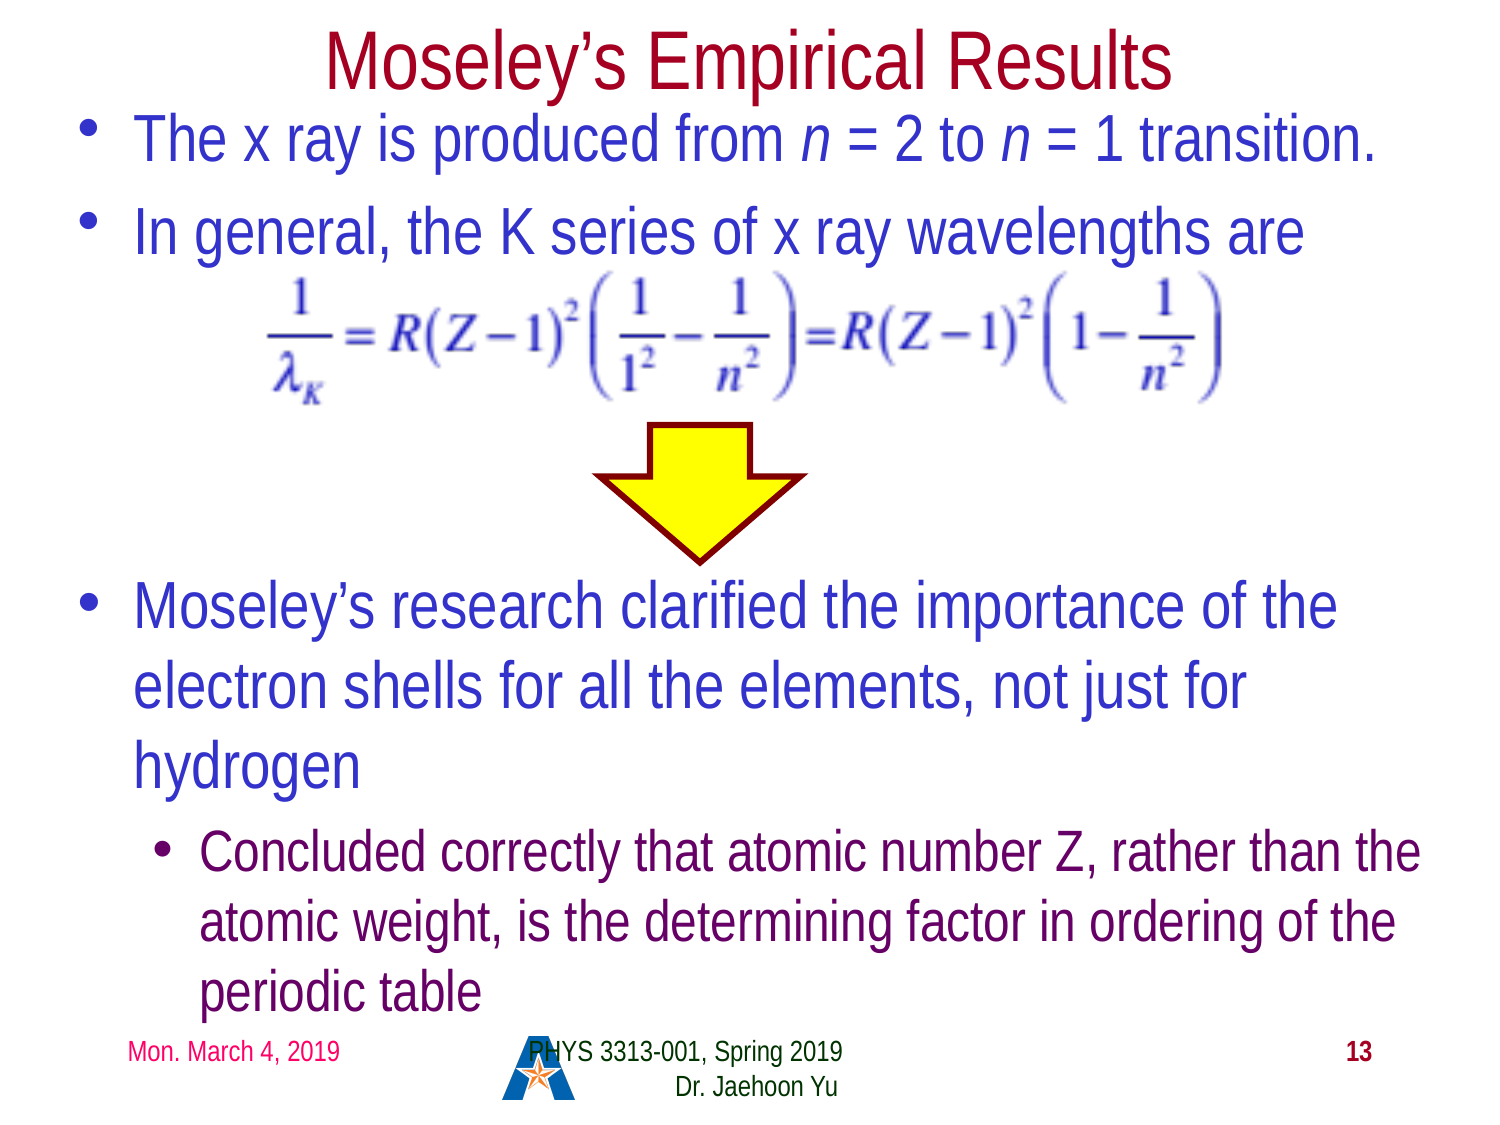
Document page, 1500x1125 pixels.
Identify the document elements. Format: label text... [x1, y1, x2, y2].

title Moseley’s Empirical Results [112, 0, 1388, 87]
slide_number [112, 1024, 426, 1101]
list The x ray is produced from n = 2 to n = 1 transition. In general, the K series of x ray wavelengths are Moseley’s research clarified the importance of the electron shells for all the elements, not just for hydrogen Concluded correctly that atomic number Z, rather than the atomic weight, is the determining factor in ordering of the periodic table [62, 87, 1463, 951]
footer PHYS 3313-001, Spring 2019 Dr. Jaehoon Yu [512, 1024, 988, 1101]
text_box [834, 262, 1226, 409]
text_box [600, 424, 801, 563]
slide_number 13 [1074, 1024, 1388, 1101]
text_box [262, 262, 832, 413]
picture [502, 1036, 512, 1100]
